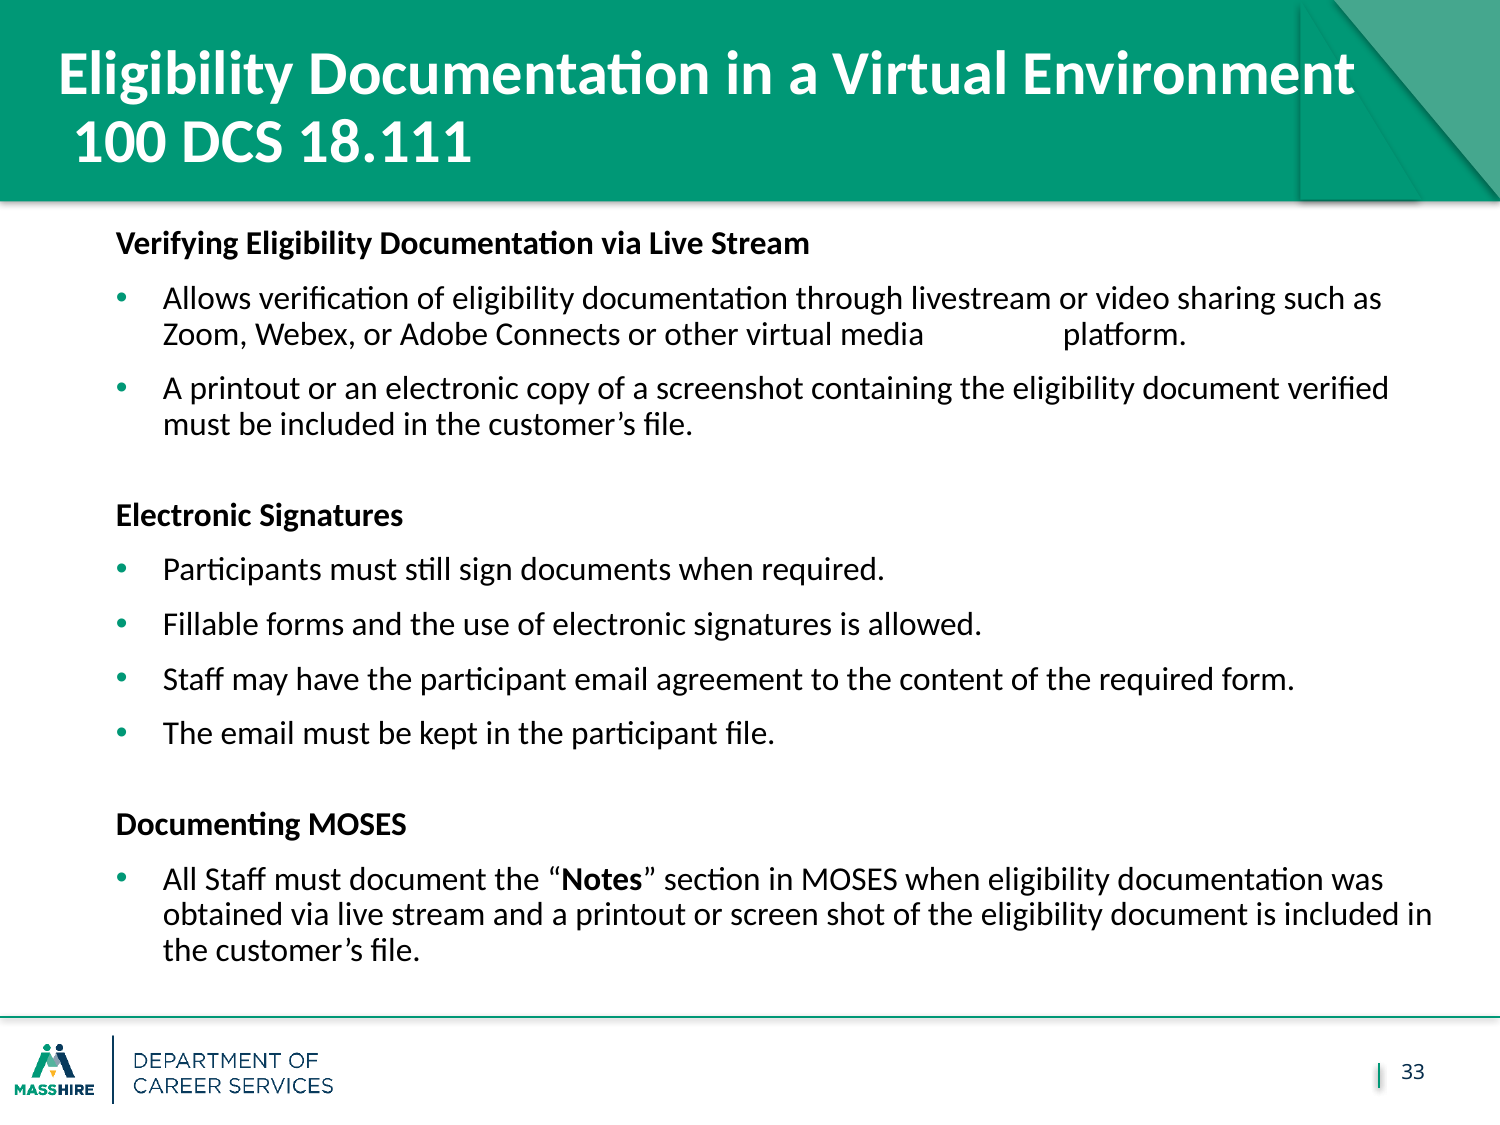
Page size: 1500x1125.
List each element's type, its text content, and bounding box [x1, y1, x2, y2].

title Eligibility Documentation in a Virtual Environment 100 DCS 18.111 [43, 0, 1414, 141]
slide_number 33 [1376, 1048, 1425, 1103]
picture [6, 1031, 341, 1109]
list Verifying Eligibility Documentation via Live Stream Allows verification of eligibility documentation through livestream or video sharing such as Zoom, Webex, or Adobe Connects or other virtual media platform. A printout or an electronic copy of a screenshot containing the eligibility document verified must be included in the customer’s file. Electronic Signatures Participants must still sign documents when required. Fillable forms and the use of electronic signatures is allowed. Staff may have the participant email agreement to the content of the required form. The email must be kept in the participant file. Documenting MOSES All Staff must document the “Notes” section in MOSES when eligibility documentation was obtained via live stream and a printout or screen shot of the eligibility document is included in the customer’s file. [27, 218, 1454, 1048]
